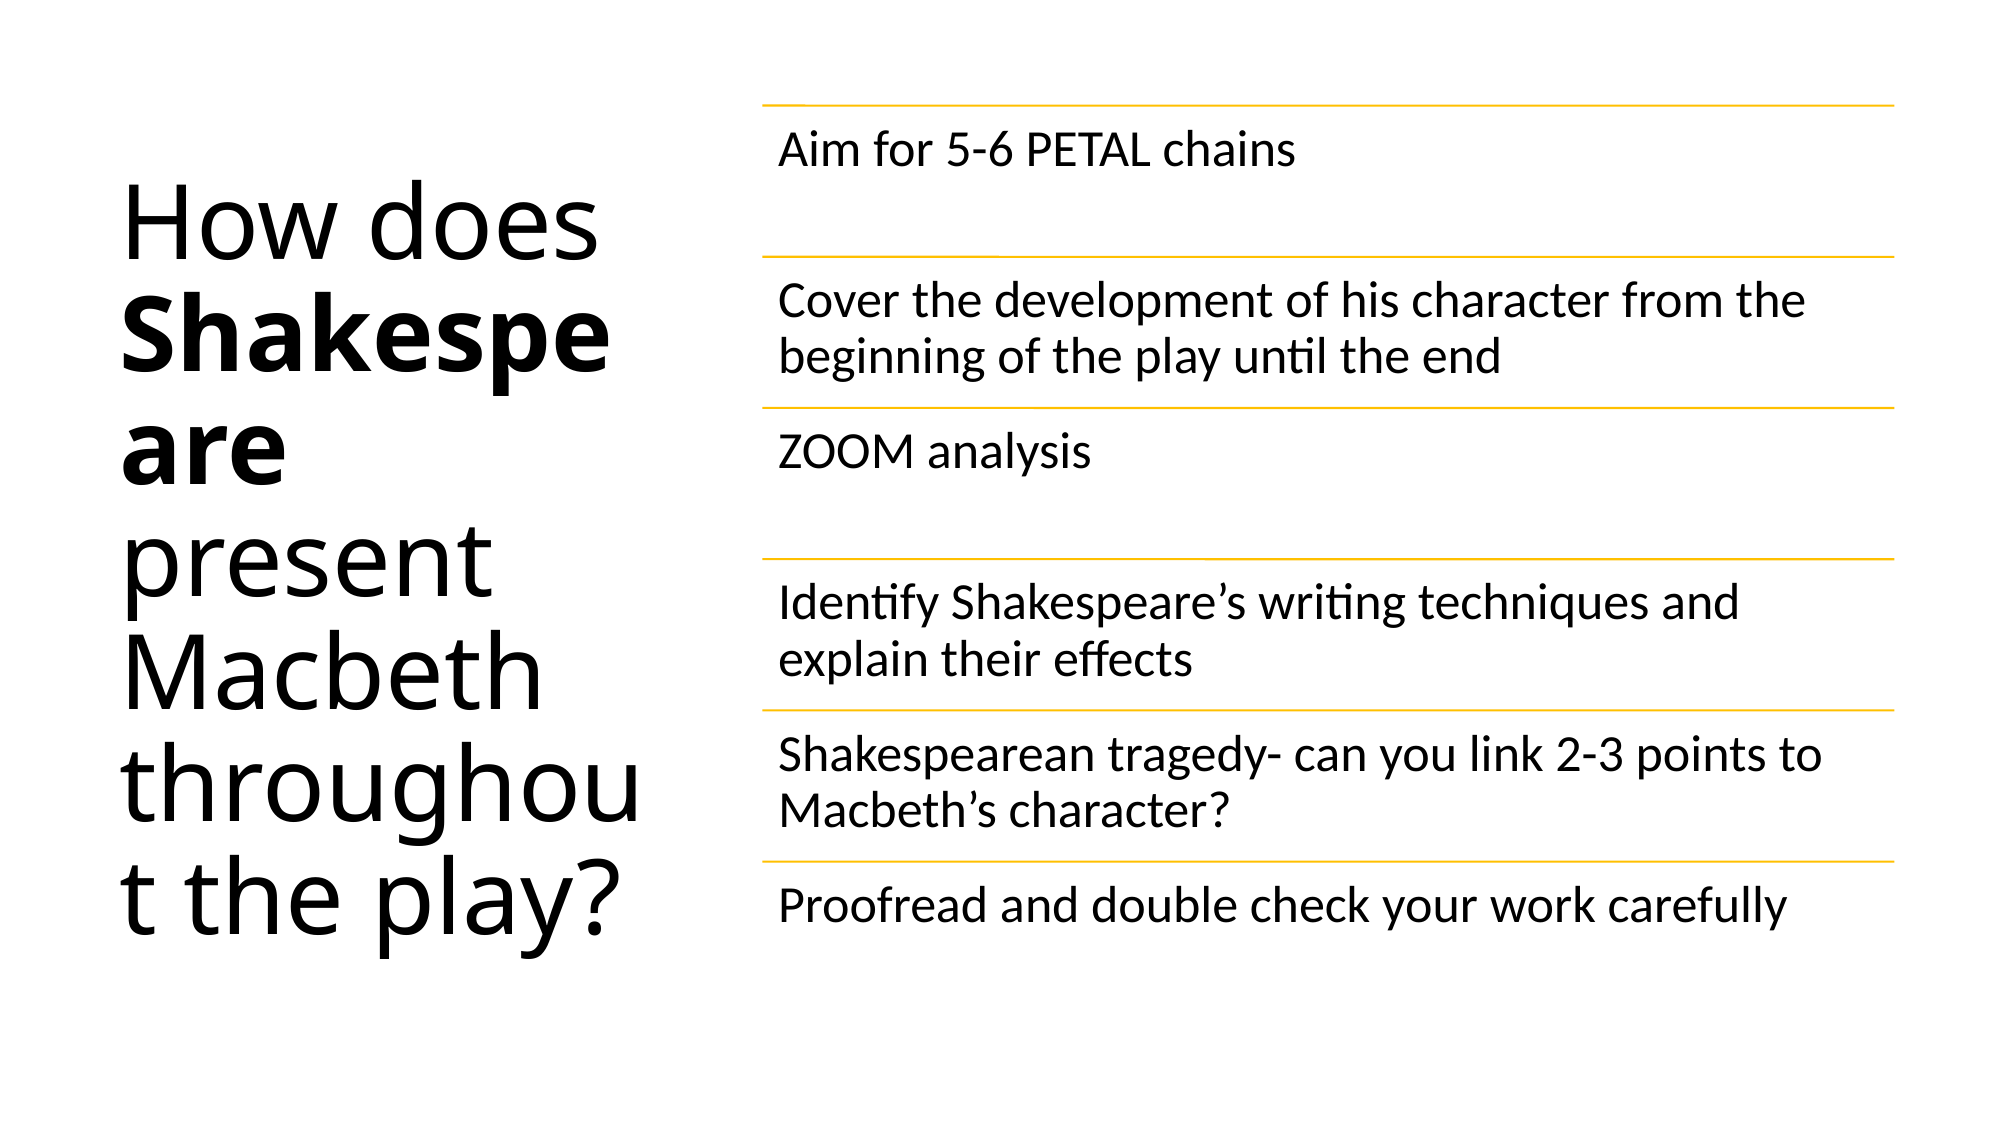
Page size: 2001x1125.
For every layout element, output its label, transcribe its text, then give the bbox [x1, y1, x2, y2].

title How does Shakespeare present Macbeth throughout the play? [104, 105, 665, 1021]
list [762, 105, 1895, 1014]
